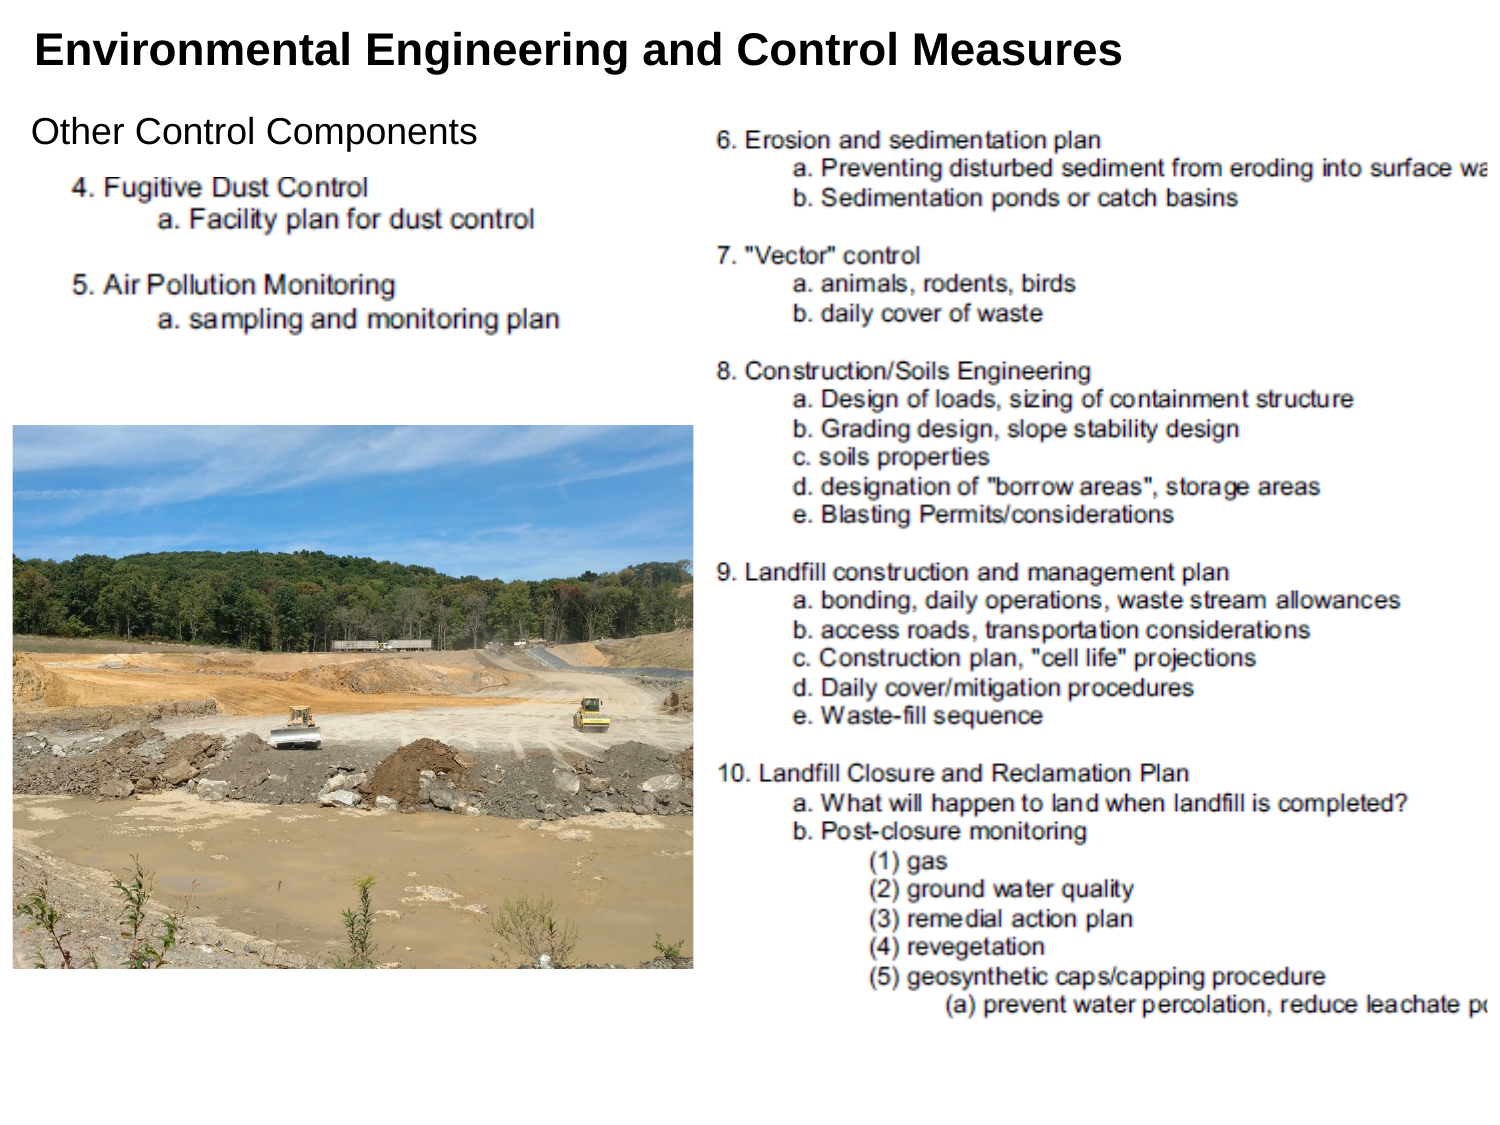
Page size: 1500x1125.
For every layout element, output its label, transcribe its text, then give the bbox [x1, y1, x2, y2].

text_box Environmental Engineering and Control Measures [19, 12, 1139, 83]
picture [12, 424, 694, 969]
picture [49, 177, 588, 352]
picture [711, 119, 1488, 1031]
text_box Other Control Components [16, 99, 494, 160]
